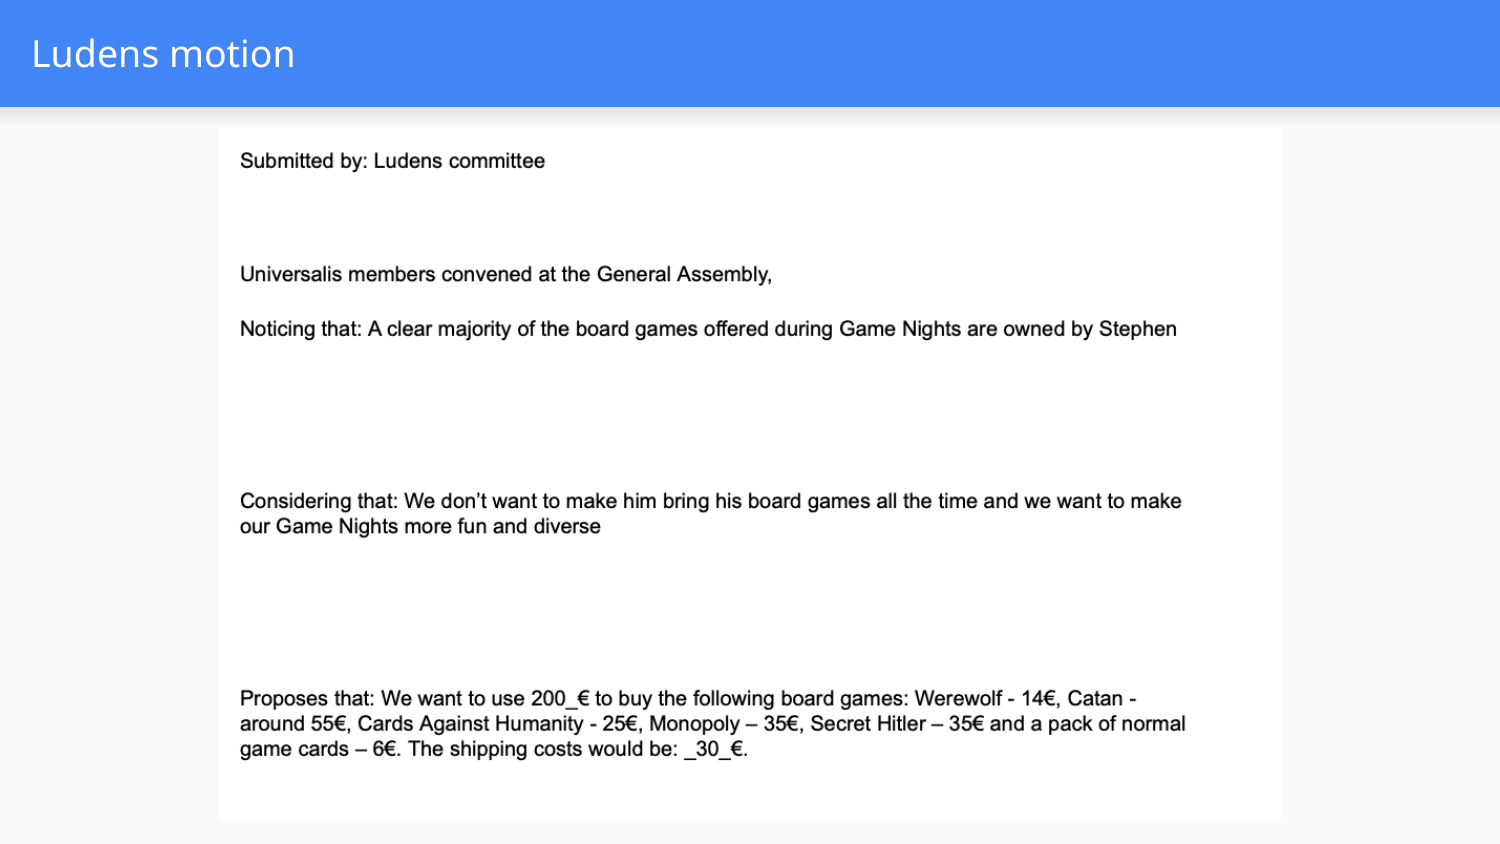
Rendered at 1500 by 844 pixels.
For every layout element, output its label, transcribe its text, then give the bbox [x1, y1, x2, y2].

title Ludens motion [16, 2, 1464, 102]
picture [219, 128, 1281, 822]
